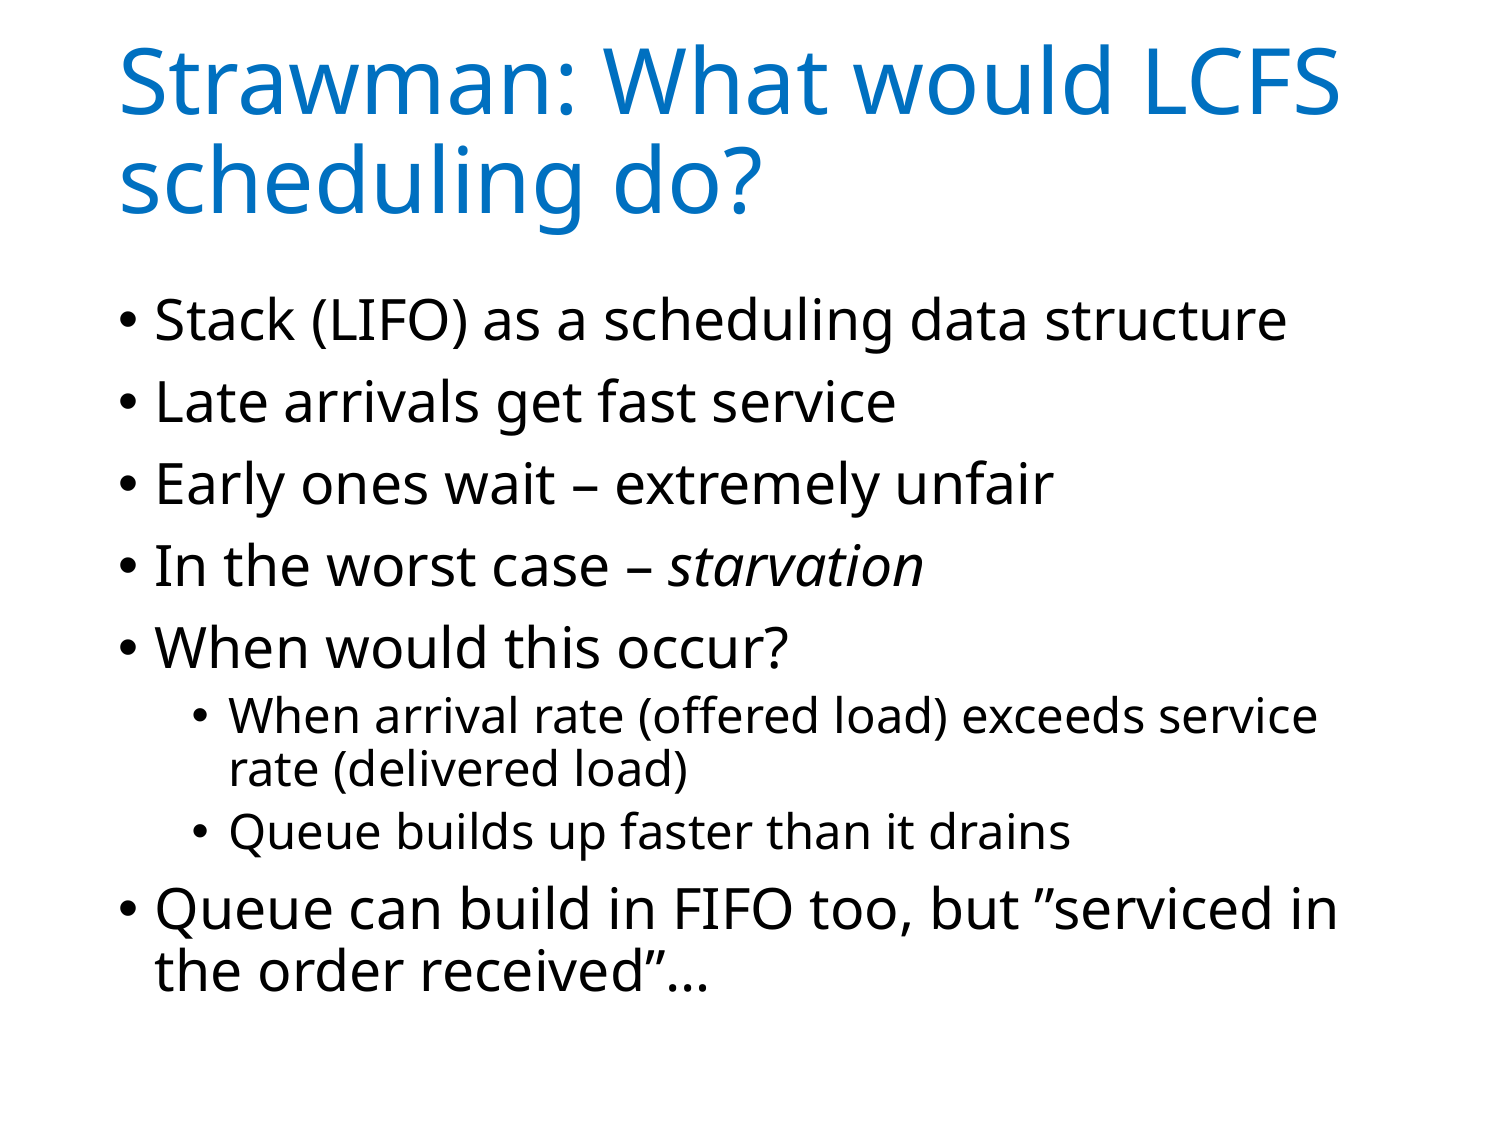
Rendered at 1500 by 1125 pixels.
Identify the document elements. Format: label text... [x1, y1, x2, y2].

list Stack (LIFO) as a scheduling data structure Late arrivals get fast service Early ones wait – extremely unfair In the worst case – starvation When would this occur? When arrival rate (offered load) exceeds service rate (delivered load) Queue builds up faster than it drains Queue can build in FIFO too, but ”serviced in the order received”… [103, 283, 1397, 1014]
title Strawman: What would LCFS scheduling do? [103, 25, 1397, 244]
